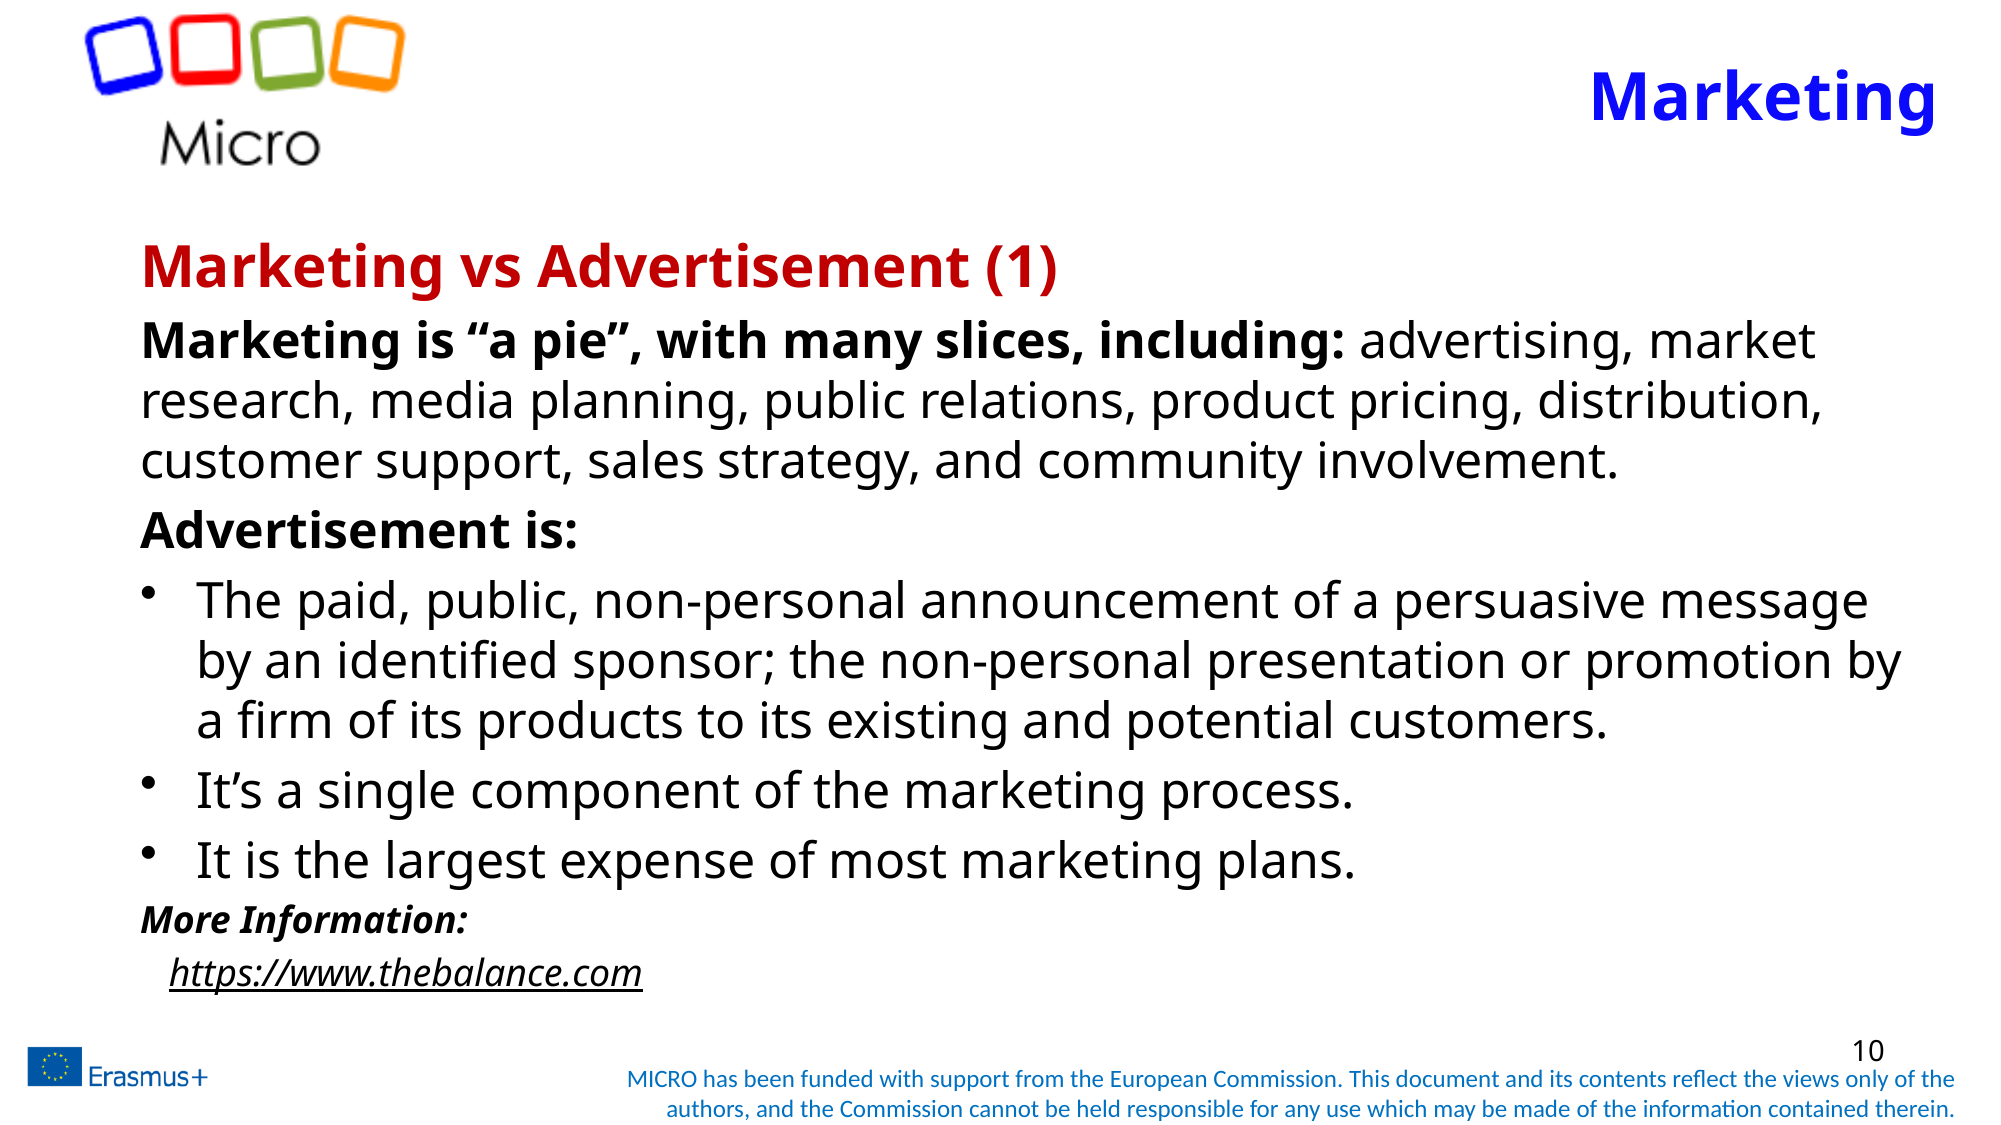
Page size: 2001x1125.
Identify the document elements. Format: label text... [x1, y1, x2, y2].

slide_number 10 [1433, 1059, 1900, 1103]
picture [27, 1046, 208, 1087]
title Marketing [170, 0, 1971, 188]
picture [0, 0, 486, 190]
text_box Marketing vs Advertisement (1) Marketing is “a pie”, with many slices, including: advertising, market research, media planning, public relations, product pricing, distribution, customer support, sales strategy, and community involvement. Advertisement is: The paid, public, non-personal announcement of a persuasive message by an identified sponsor; the non-personal presentation or promotion by a firm of its products to its existing and potential customers. It’s a single component of the marketing process. It is the largest expense of most marketing plans. More Information: https://www.thebalance.com [124, 221, 1925, 1059]
